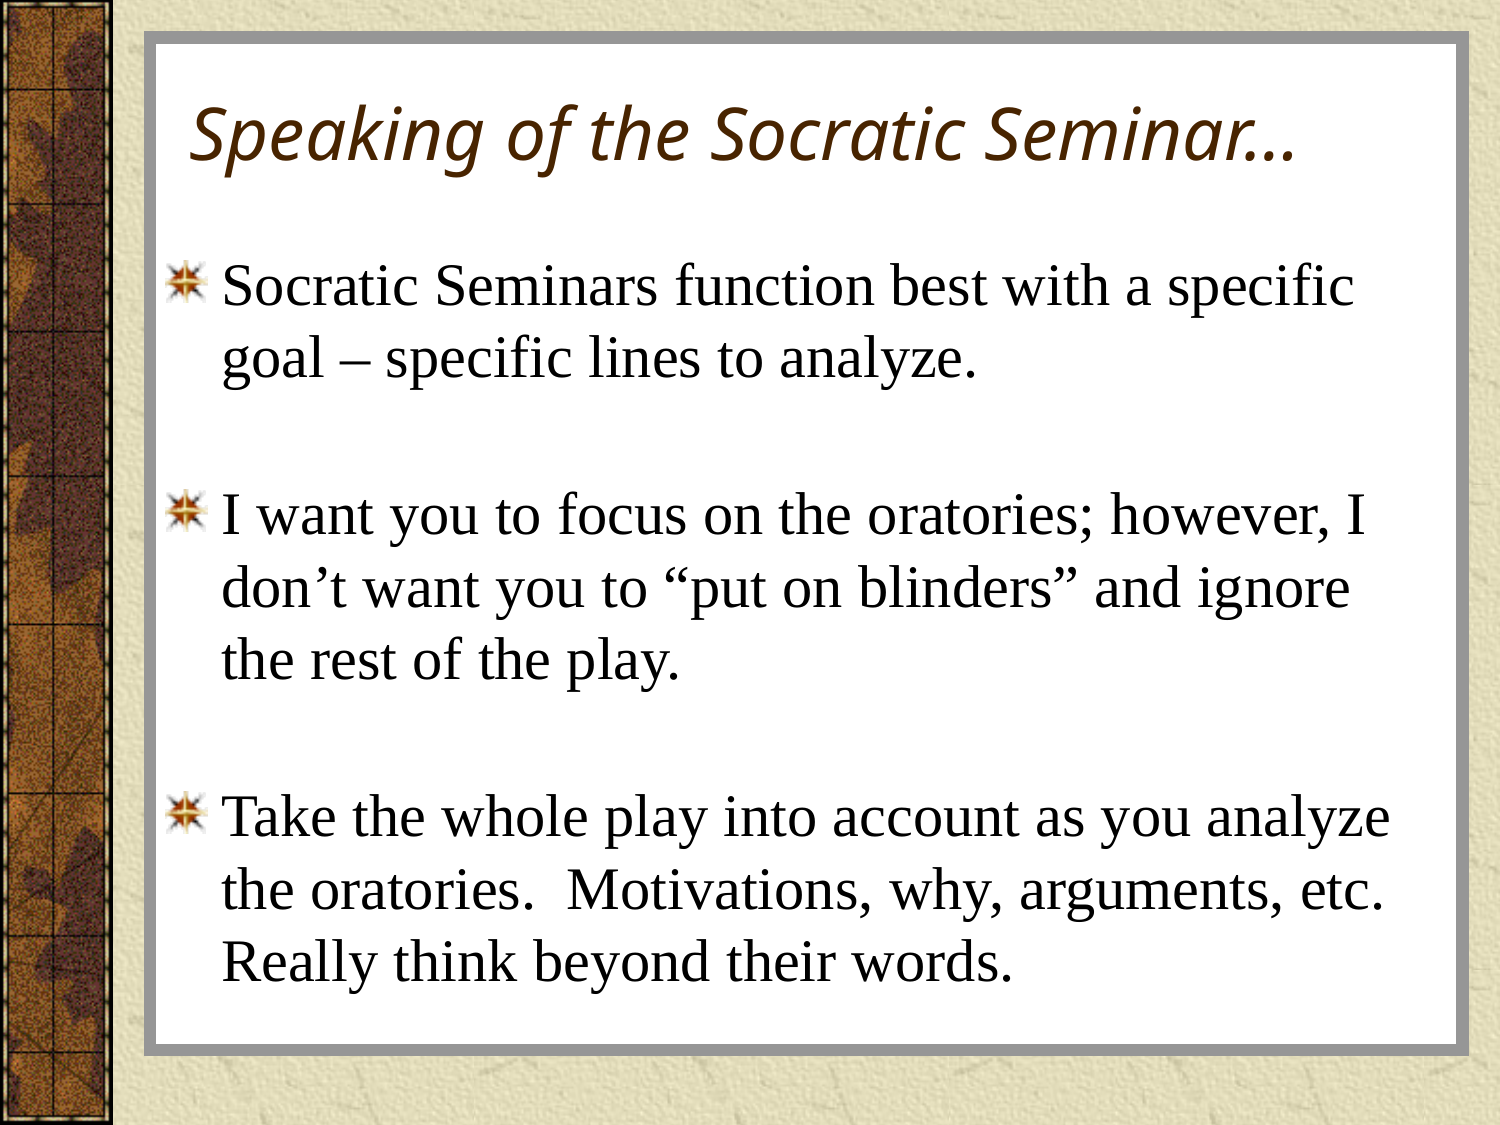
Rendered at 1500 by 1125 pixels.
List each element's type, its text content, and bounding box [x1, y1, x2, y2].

picture [0, 0, 1500, 1125]
list Socratic Seminars function best with a specific goal – specific lines to analyze. I want you to focus on the oratories; however, I don’t want you to “put on blinders” and ignore the rest of the play. Take the whole play into account as you analyze the oratories. Motivations, why, arguments, etc. Really think beyond their words. [150, 237, 1450, 1075]
title Speaking of the Socratic Seminar… [174, 37, 1450, 225]
